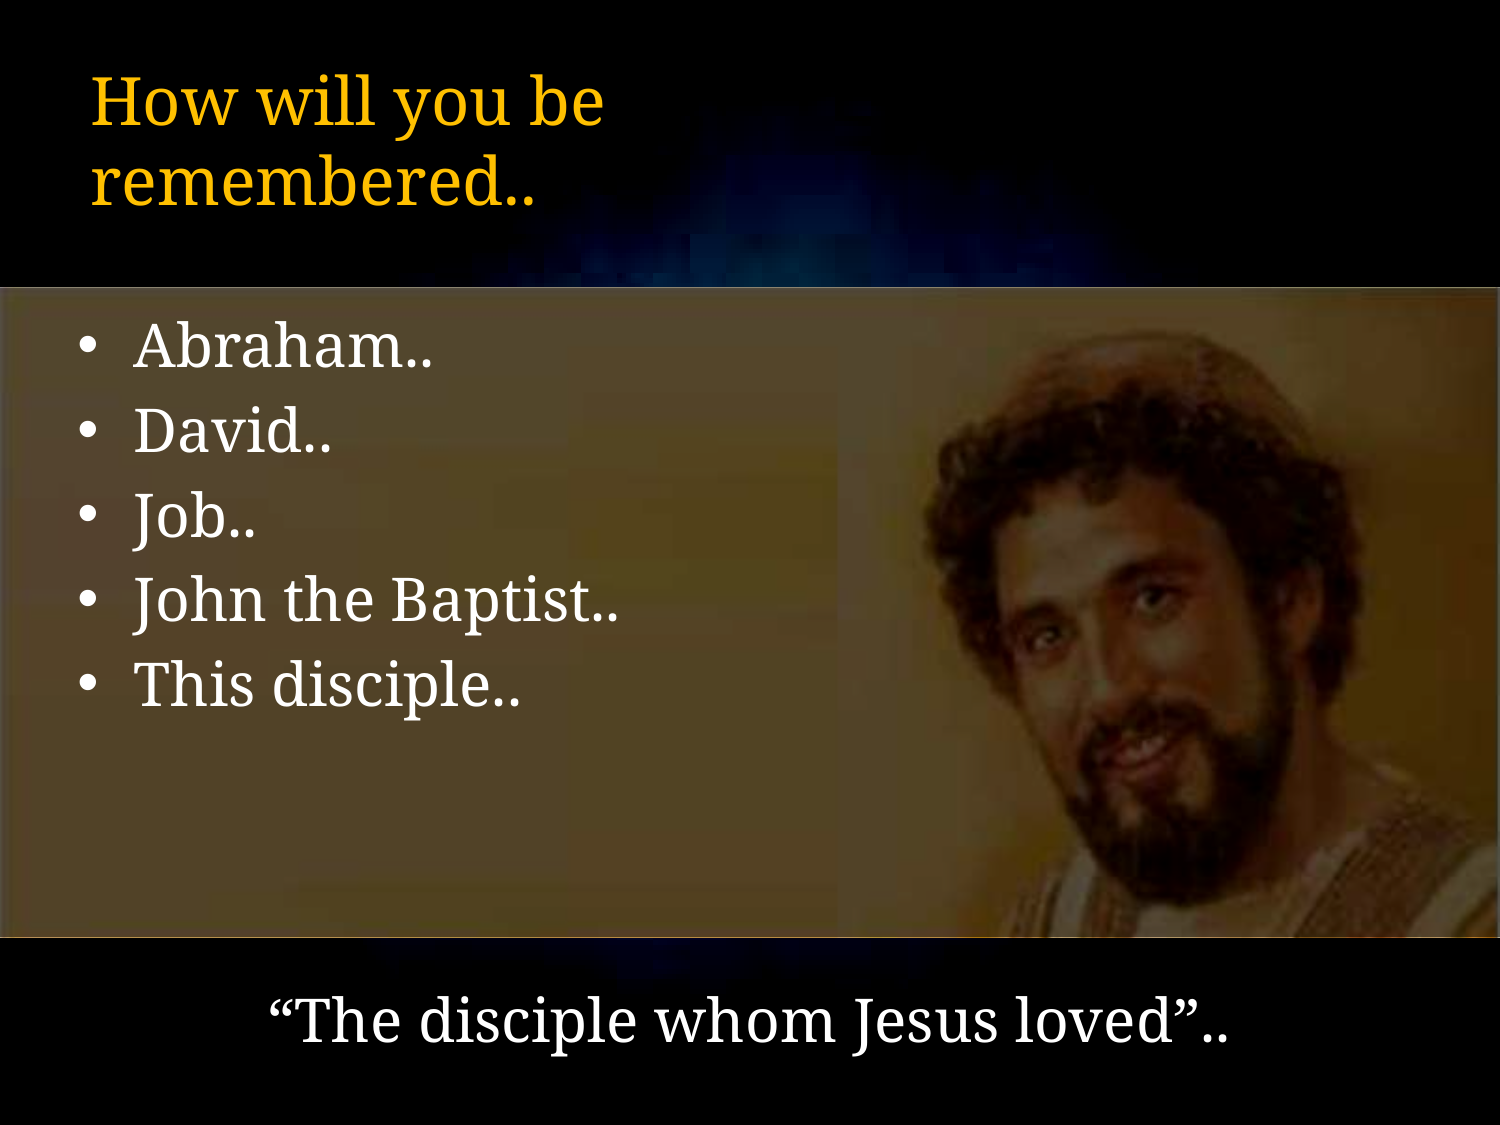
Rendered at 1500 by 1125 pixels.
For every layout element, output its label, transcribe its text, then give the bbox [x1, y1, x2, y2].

picture [0, 287, 1500, 938]
text_box “The disciple whom Jesus loved”.. [224, 949, 1275, 1088]
title How will you be remembered.. [75, 45, 1038, 233]
list Abraham.. David.. Job.. John the Baptist.. This disciple.. [62, 299, 1388, 925]
